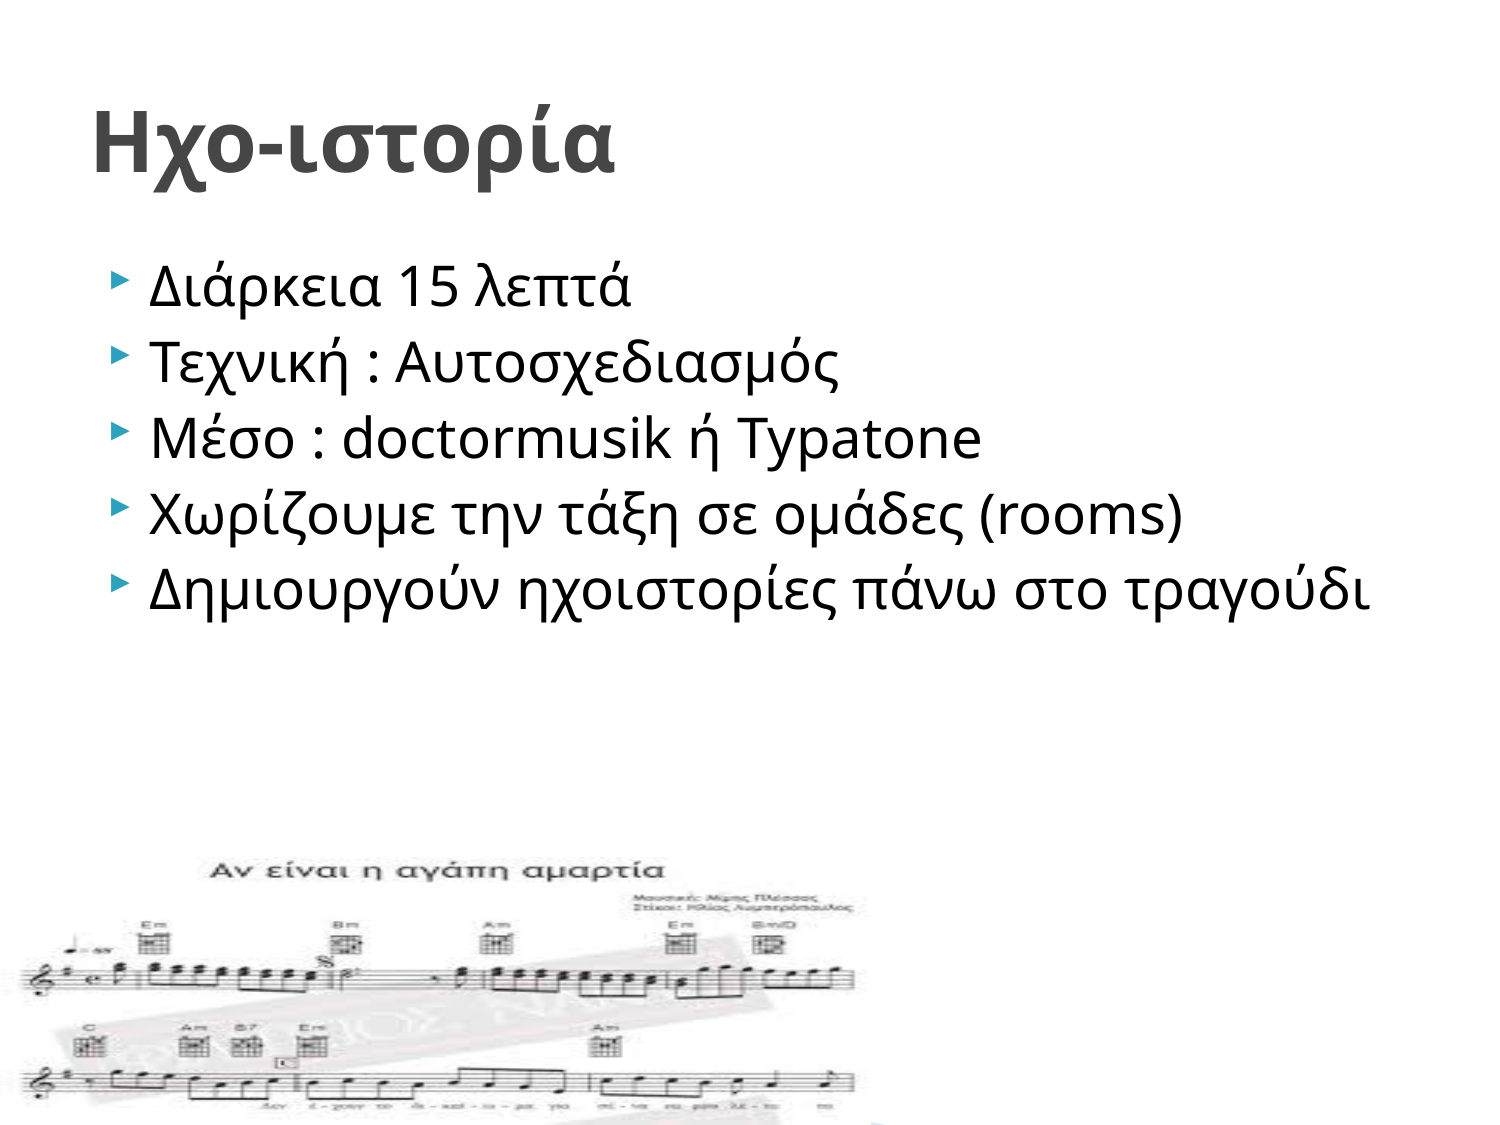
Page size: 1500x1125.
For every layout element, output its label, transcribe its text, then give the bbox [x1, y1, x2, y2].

picture [0, 844, 871, 1125]
list Διάρκεια 15 λεπτά Τεχνική : Αυτοσχεδιασμός Μέσο : doctormusik ή Typatone Χωρίζουμε την τάξη σε ομάδες (rooms) Δημιουργούν ηχοιστορίες πάνω στο τραγούδι [74, 242, 1426, 986]
title Ηχο-ιστορία [75, 45, 1425, 233]
